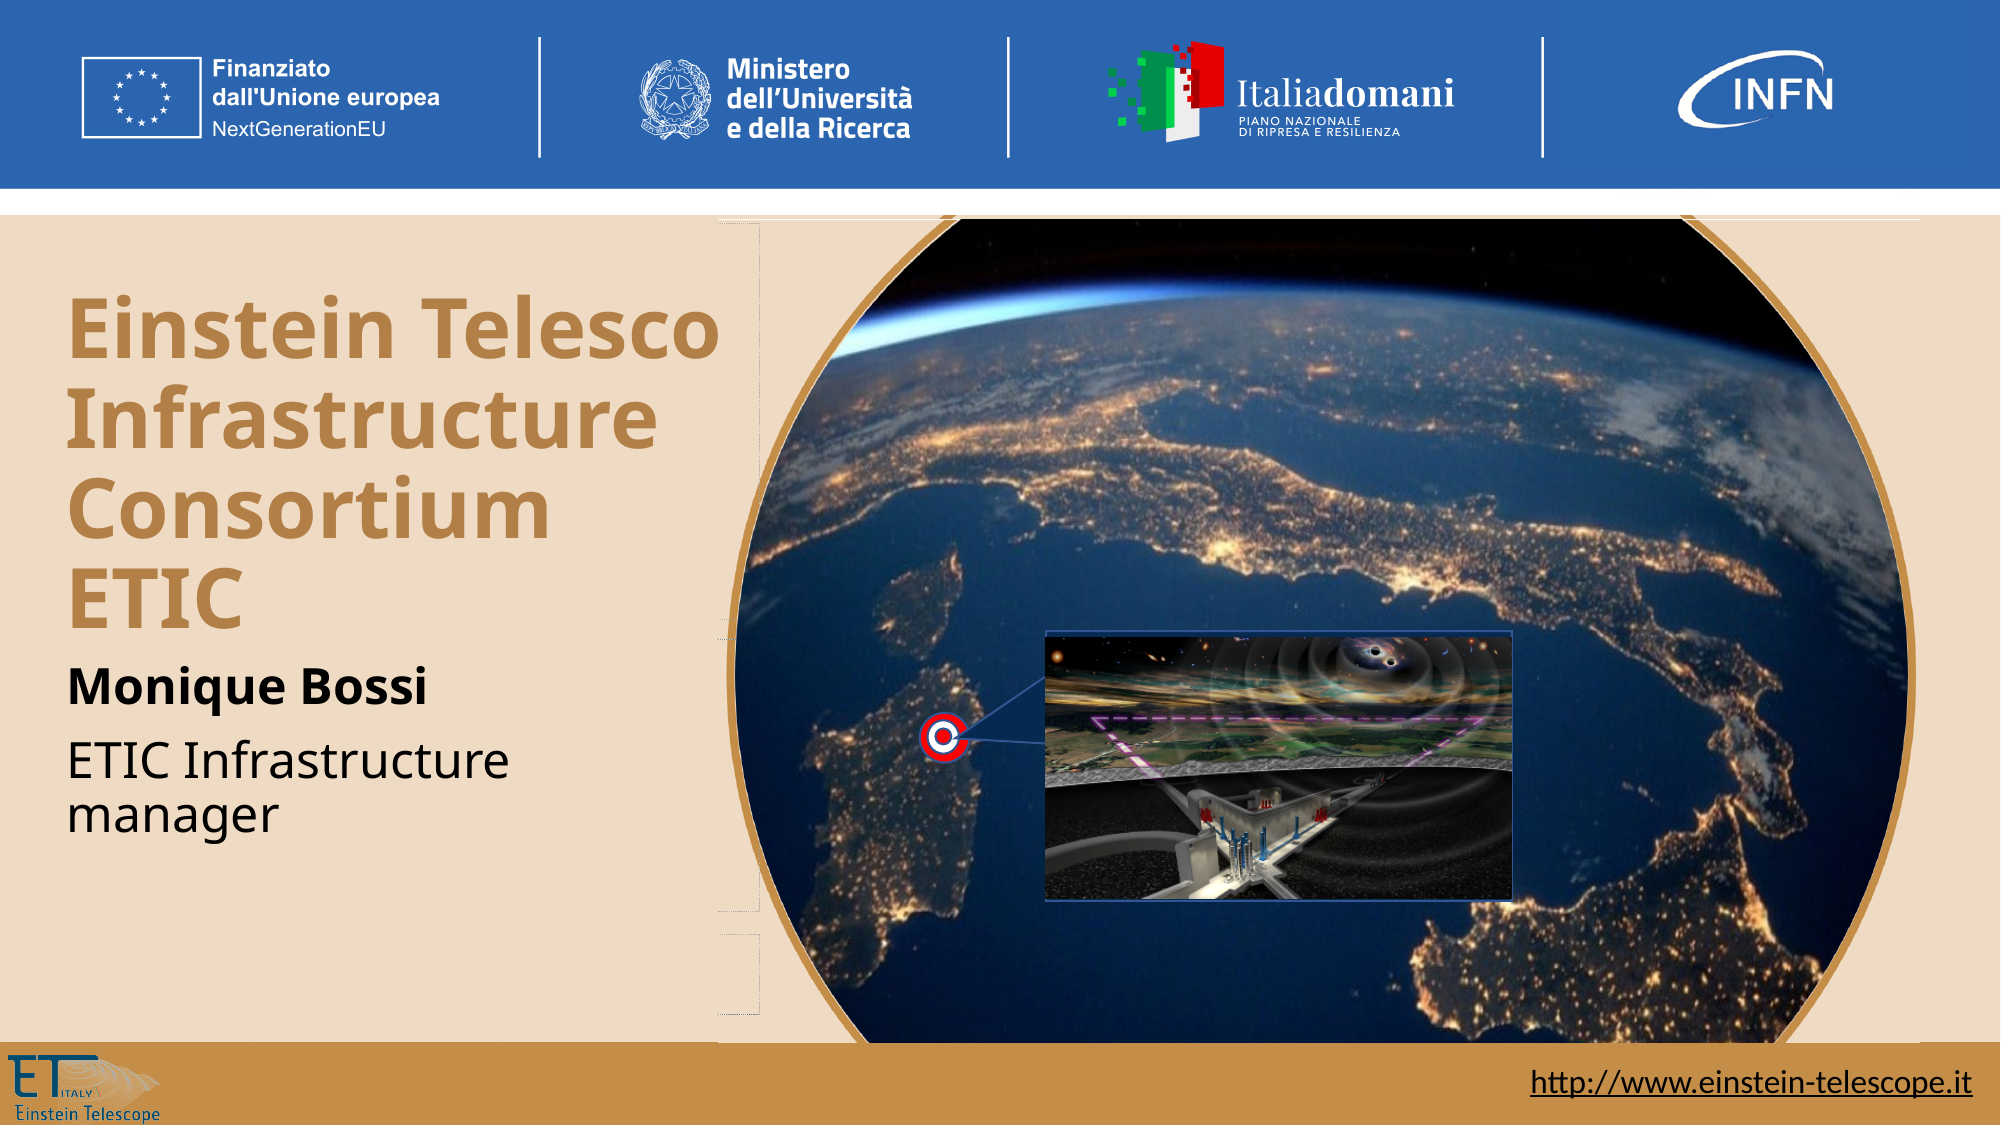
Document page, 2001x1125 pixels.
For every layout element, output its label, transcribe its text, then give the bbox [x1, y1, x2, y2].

picture [0, 0, 2000, 196]
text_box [919, 712, 970, 763]
subtitle Monique Bossi ETIC Infrastructure manager [51, 653, 675, 926]
text_box http://www.einstein-telescope.it [994, 1052, 1996, 1108]
title Einstein Telescope Infrastructure Consortium ETIC [50, 257, 718, 654]
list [4, 1052, 163, 1125]
picture [0, 215, 2001, 1125]
